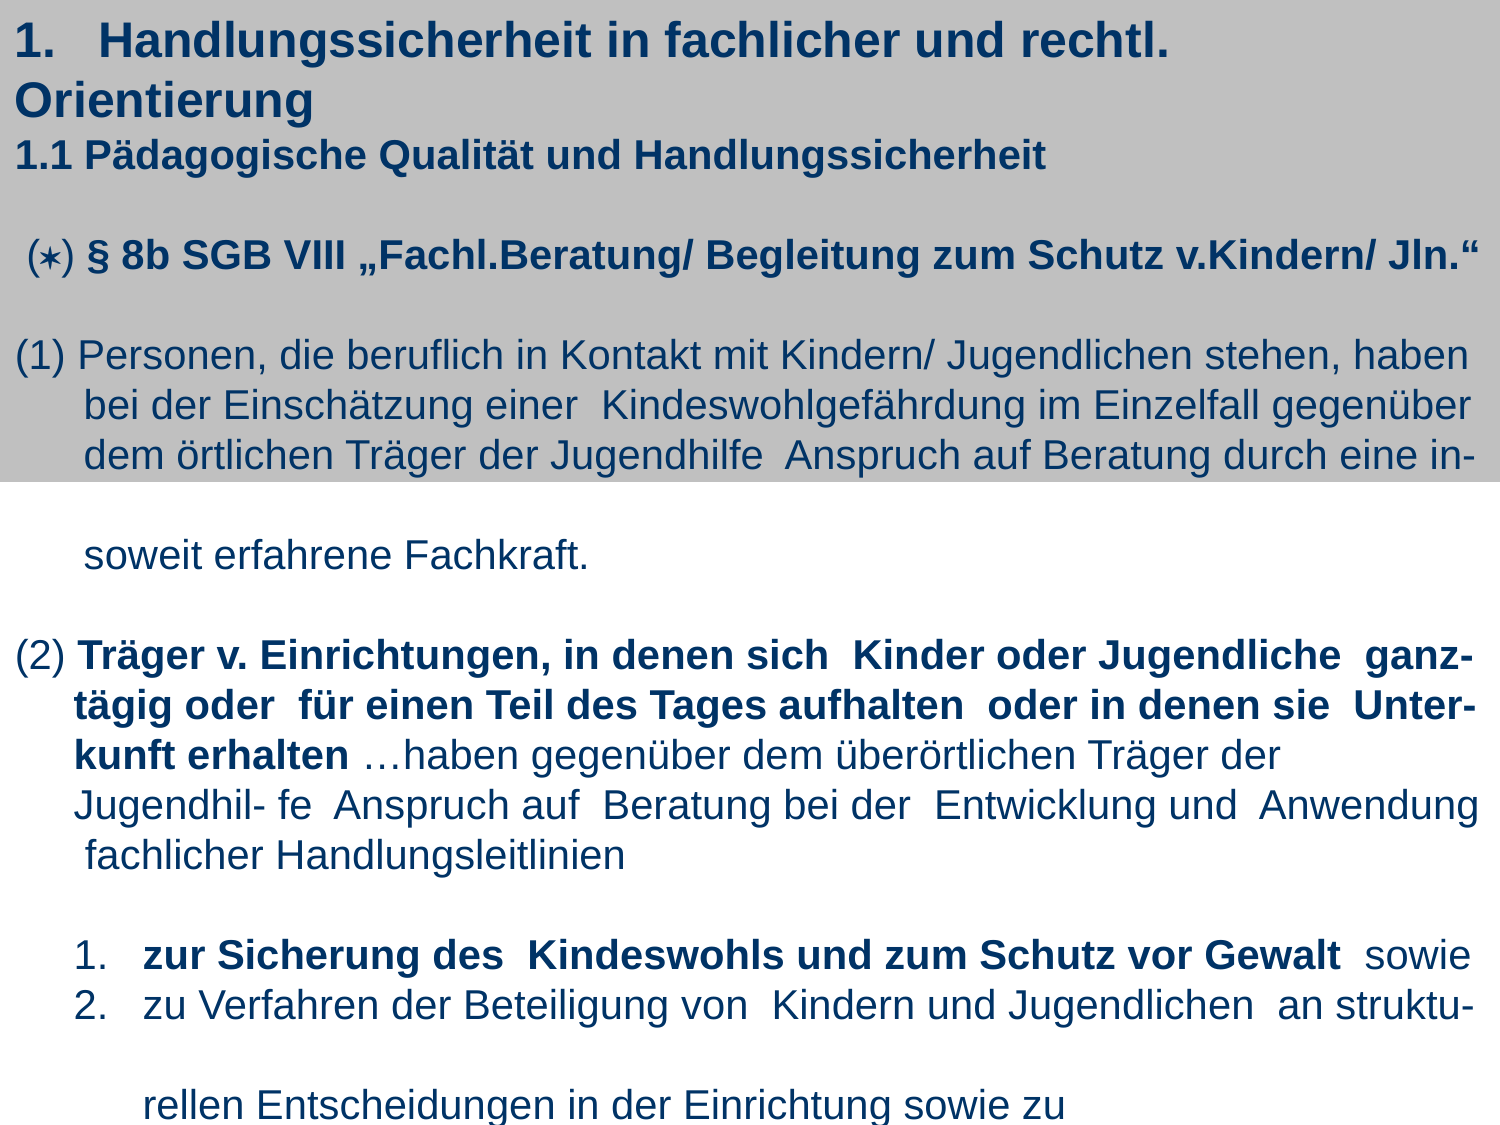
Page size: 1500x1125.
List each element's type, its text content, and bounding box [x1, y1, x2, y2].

text_box 1.1 Pädagogische Qualität und Handlungssicherheit () § 8b SGB VIII „Fachl.Beratung/ Begleitung zum Schutz v.Kindern/ Jln.“ (1) Personen, die beruflich in Kontakt mit Kindern/ Jugendlichen stehen, haben bei der Einschätzung einer Kindeswohlgefährdung im Einzelfall gegenüber dem örtlichen Träger der Jugendhilfe Anspruch auf Beratung durch eine in- soweit erfahrene Fachkraft. (2) Träger v. Einrichtungen, in denen sich Kinder oder Jugendliche ganz- tägig oder für einen Teil des Tages aufhalten oder in denen sie Unter- kunft erhalten …haben gegenüber dem überörtlichen Träger der Jugendhil- fe Anspruch auf Beratung bei der Entwicklung und Anwendung fachlicher Handlungsleitlinien 1. zur Sicherung des Kindeswohls und zum Schutz vor Gewalt sowie 2. zu Verfahren der Beteiligung von Kindern und Jugendlichen an struktu- rellen Entscheidungen in der Einrichtung sowie zu Beschwerdeverfahren in persönlichen Angelegenheiten. [0, 195, 1500, 1125]
text_box 1. Handlungssicherheit in fachlicher und rechtl. Orientierung [0, 0, 1500, 195]
